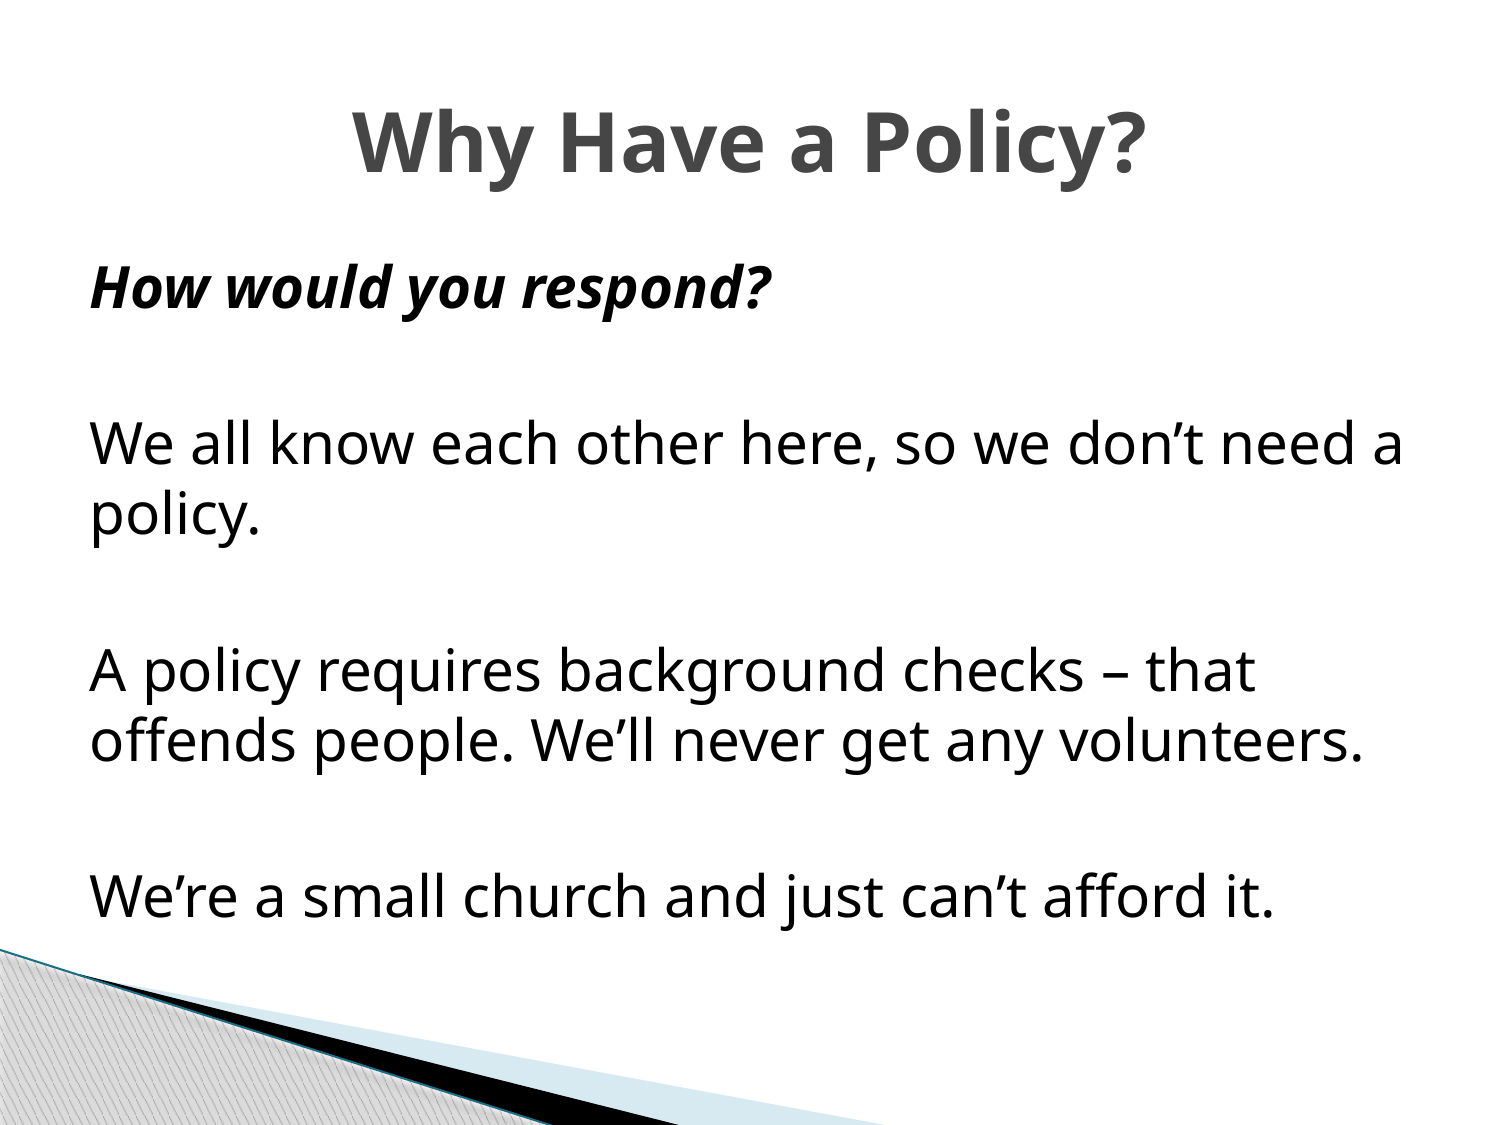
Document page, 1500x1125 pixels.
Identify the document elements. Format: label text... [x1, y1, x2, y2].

title Why Have a Policy? [75, 45, 1425, 233]
list How would you respond? We all know each other here, so we don’t need a policy. A policy requires background checks – that offends people. We’ll never get any volunteers. We’re a small church and just can’t afford it. [75, 243, 1425, 986]
